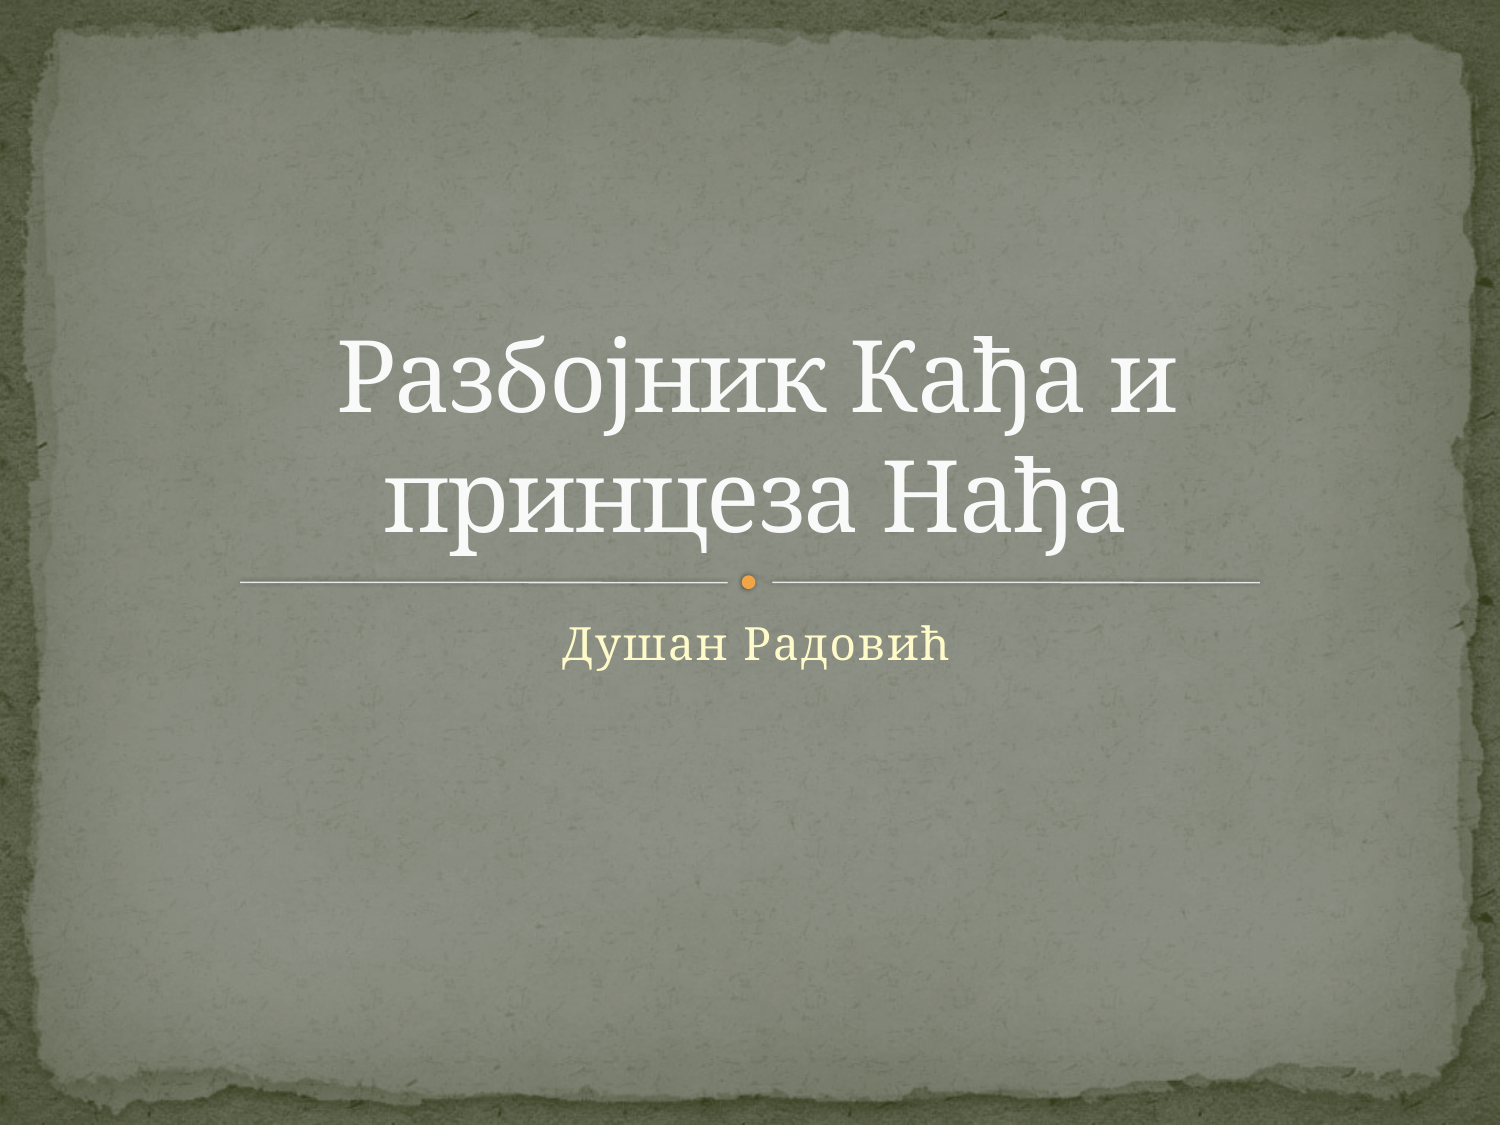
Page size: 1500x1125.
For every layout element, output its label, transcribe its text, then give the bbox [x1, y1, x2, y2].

subtitle Душан Радовић [75, 606, 1438, 795]
title Разбојник Кађа и принцеза Нађа [74, 235, 1438, 561]
